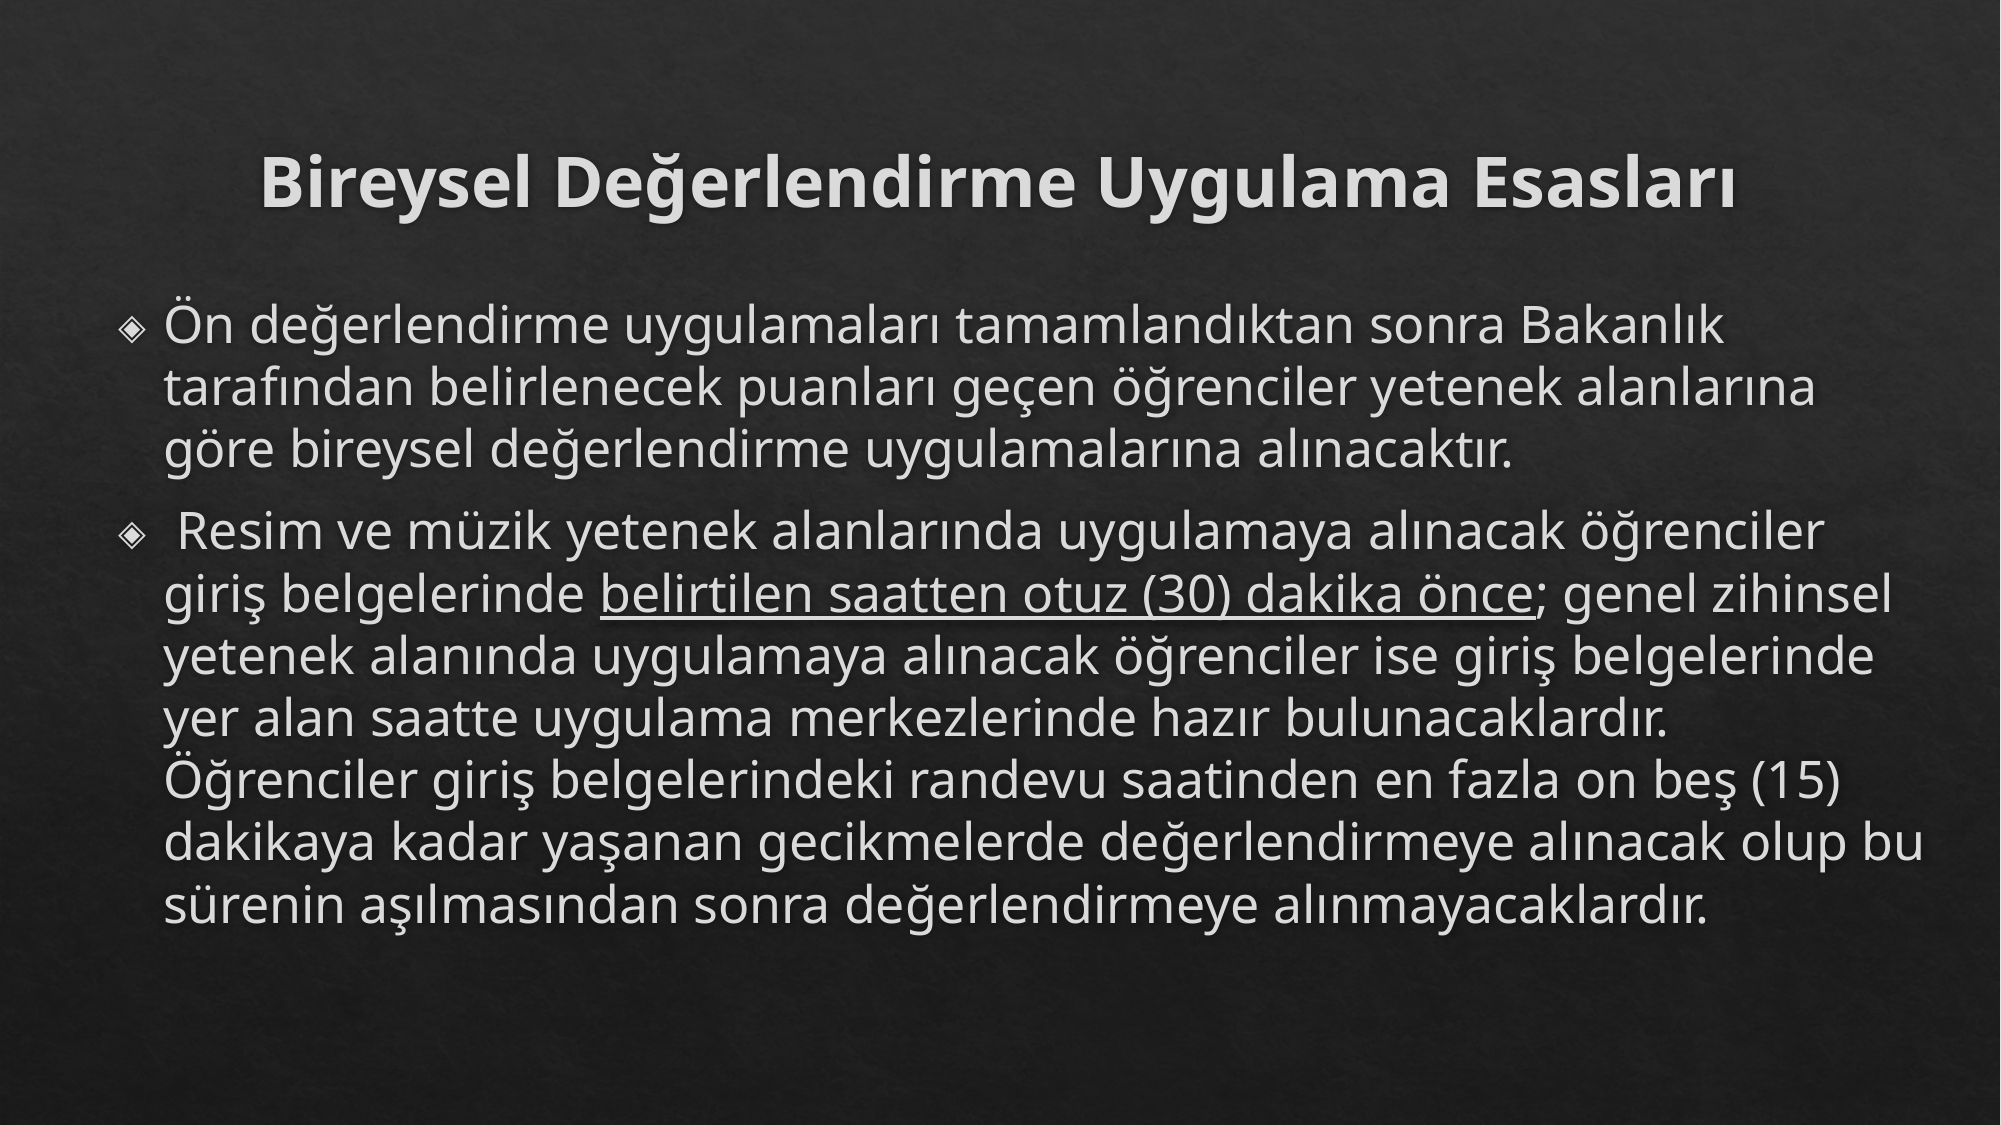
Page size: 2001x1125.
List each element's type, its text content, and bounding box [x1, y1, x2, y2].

list Ön değerlendirme uygulamaları tamamlandıktan sonra Bakanlık tarafından belirlenecek puanları geçen öğrenciler yetenek alanlarına göre bireysel değerlendirme uygulamalarına alınacaktır. Resim ve müzik yetenek alanlarında uygulamaya alınacak öğrenciler giriş belgelerinde belirtilen saatten otuz (30) dakika önce; genel zihinsel yetenek alanında uygulamaya alınacak öğrenciler ise giriş belgelerinde yer alan saatte uygulama merkezlerinde hazır bulunacaklardır. Öğrenciler giriş belgelerindeki randevu saatinden en fazla on beş (15) dakikaya kadar yaşanan gecikmelerde değerlendirmeye alınacak olup bu sürenin aşılmasından sonra değerlendirmeye alınmayacaklardır. [97, 284, 1944, 950]
picture [0, 0, 2001, 1125]
title Bireysel Değerlendirme Uygulama Esasları [149, 99, 1849, 260]
